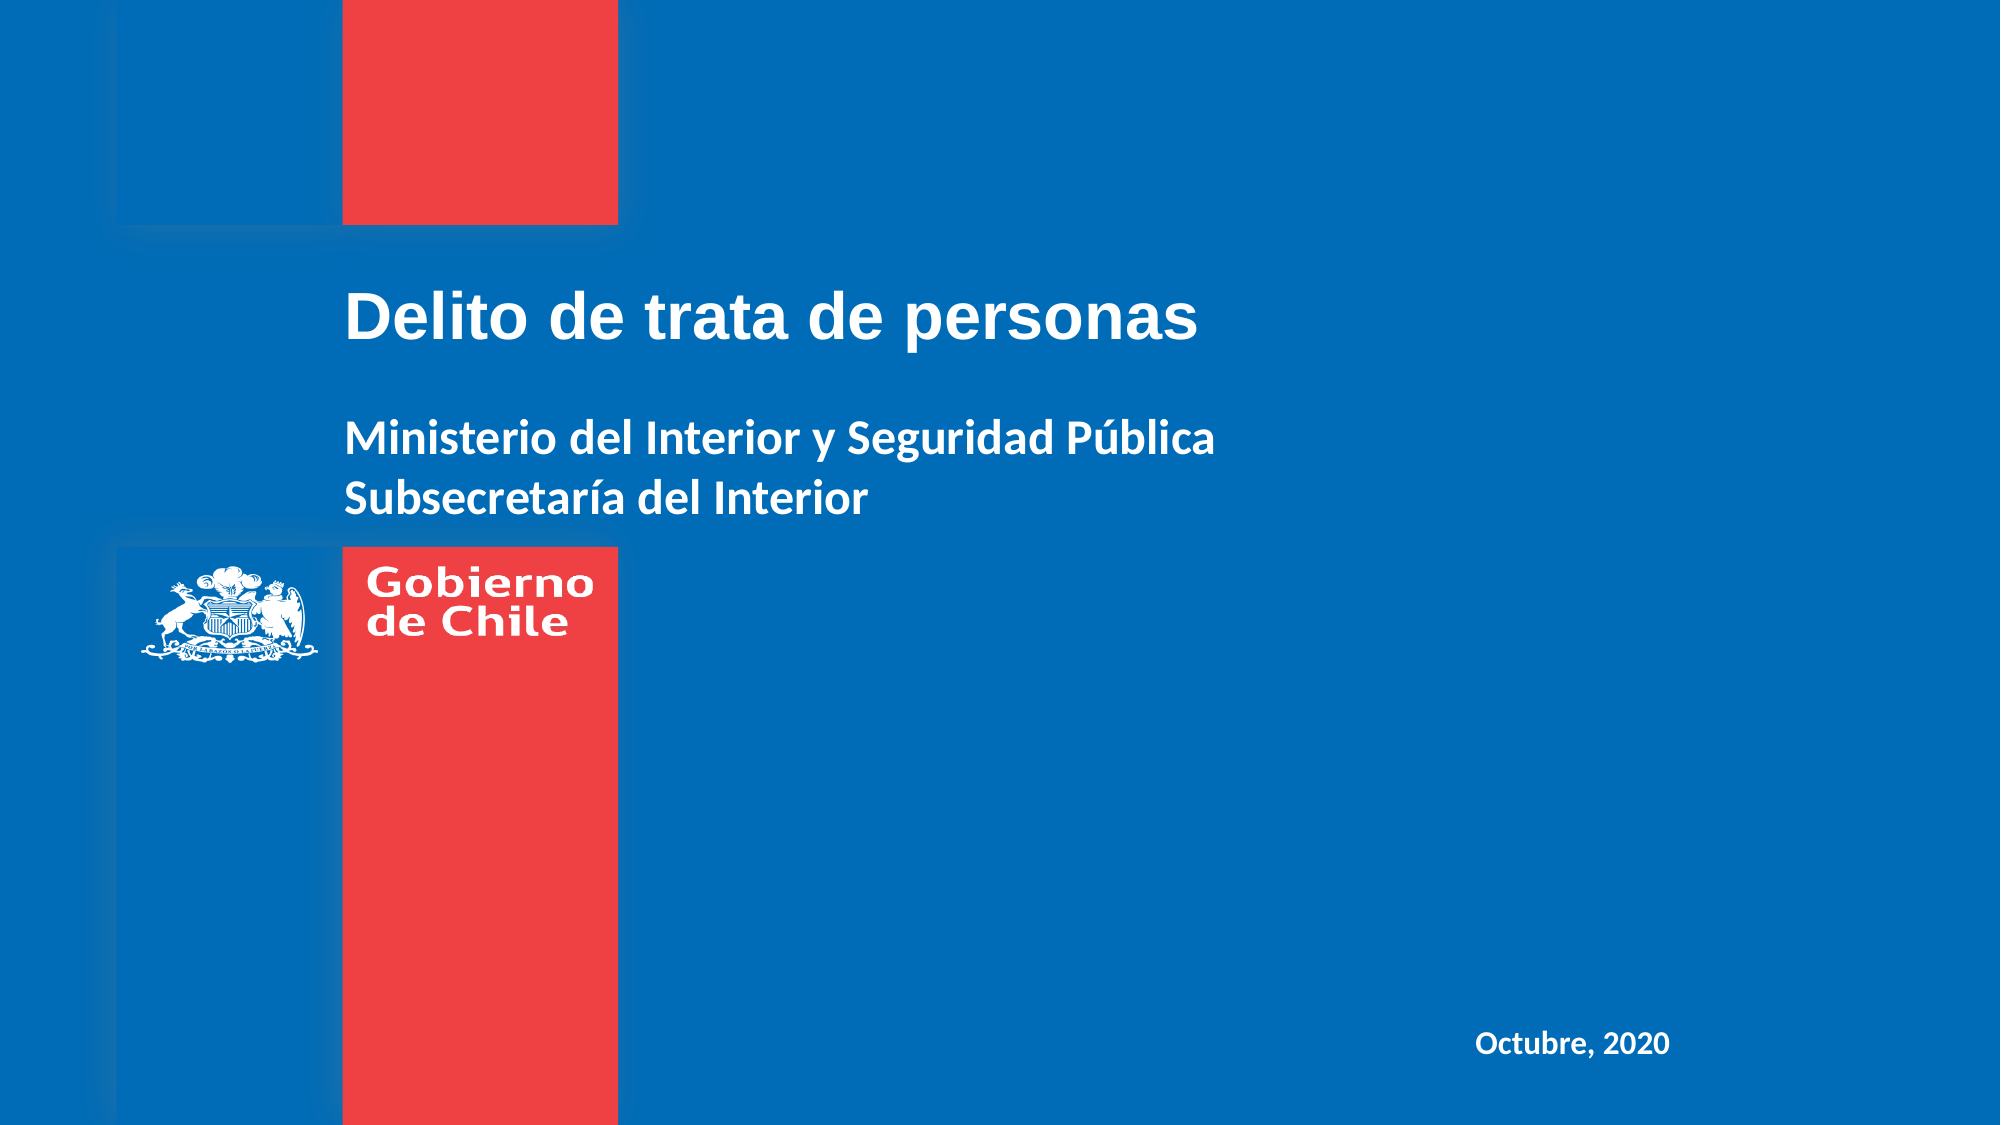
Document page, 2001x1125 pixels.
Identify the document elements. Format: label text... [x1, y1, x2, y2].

picture [141, 566, 318, 663]
picture [367, 566, 593, 636]
text_box Octubre, 2020 [871, 987, 1686, 1094]
subtitle Delito de trata de personas [329, 258, 1686, 368]
title Ministerio del Interior y Seguridad Pública Subsecretaría del Interior [329, 371, 1714, 559]
